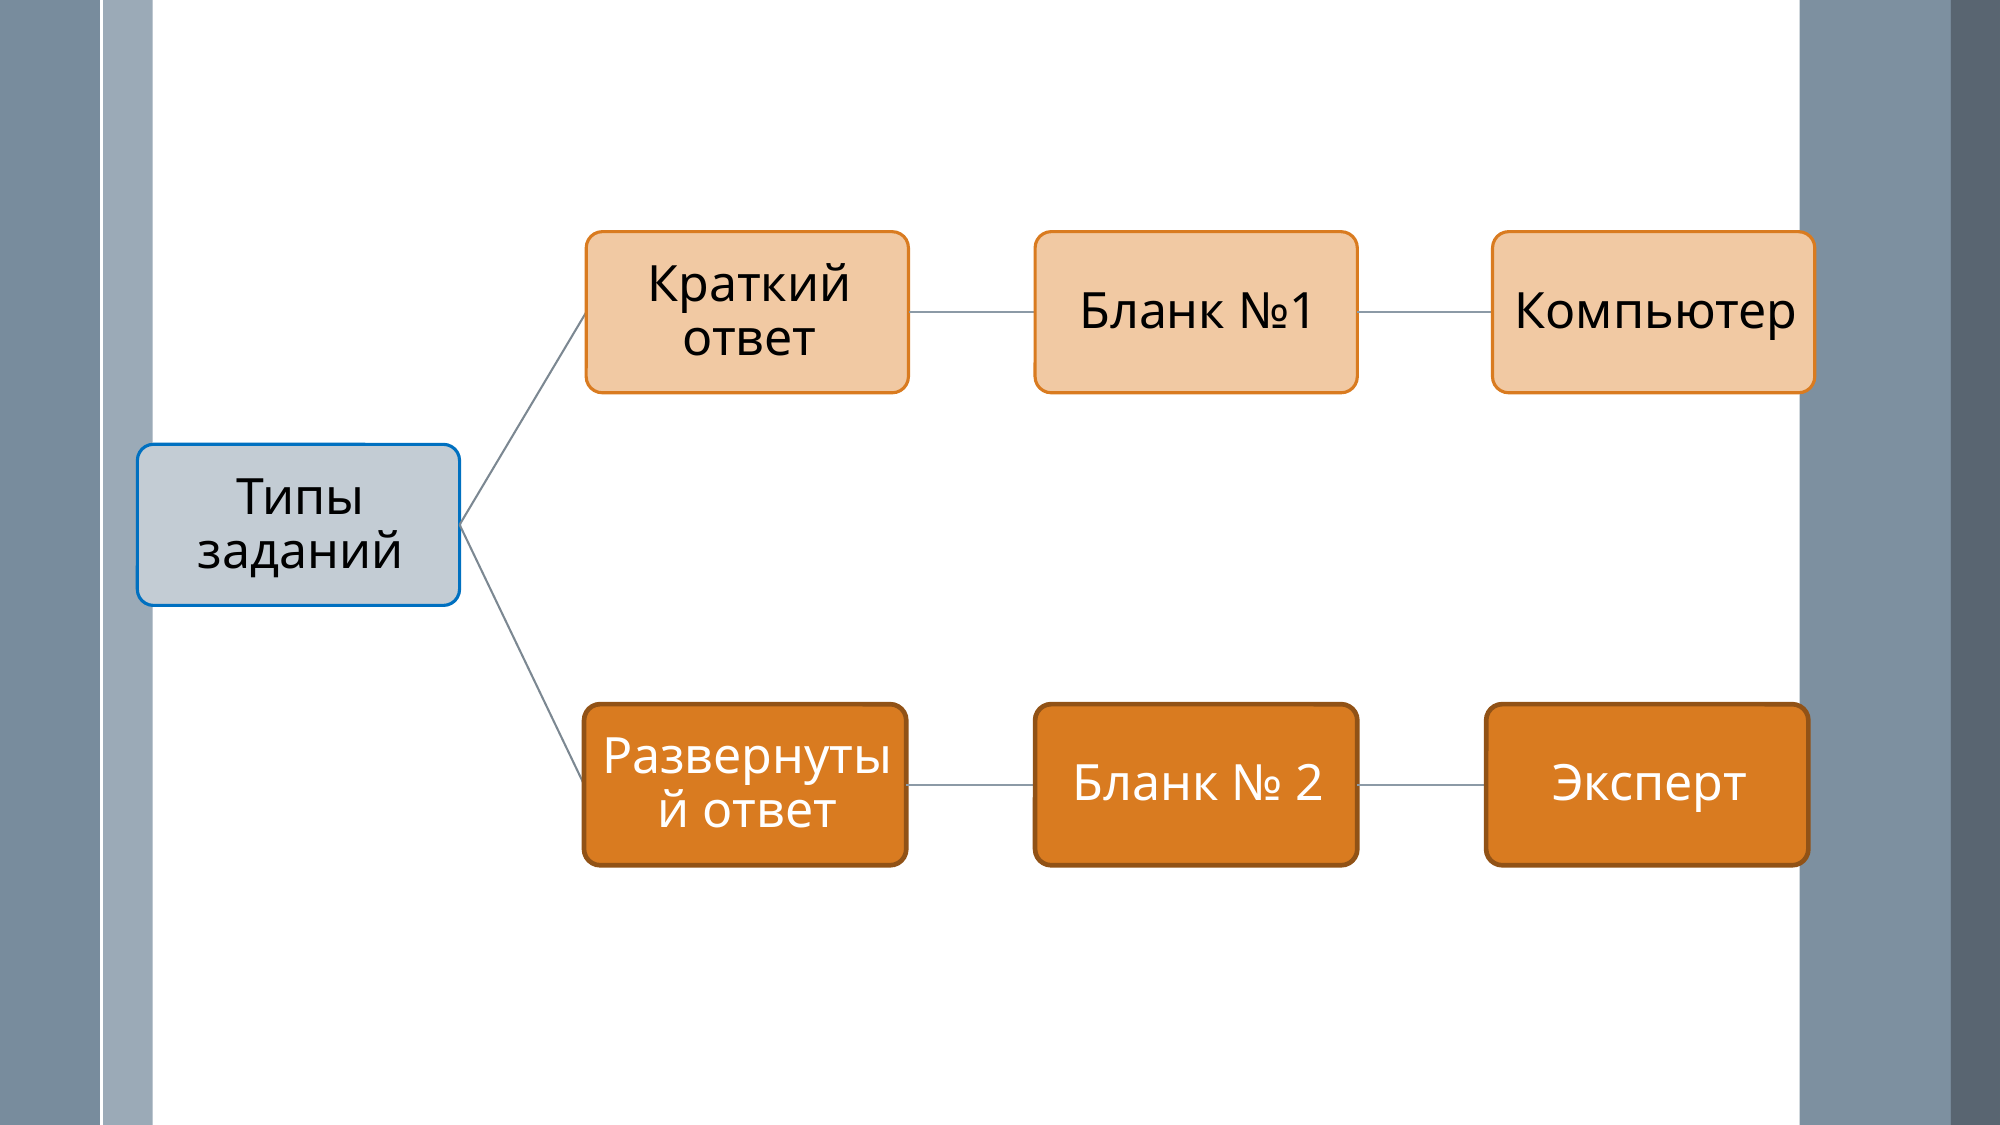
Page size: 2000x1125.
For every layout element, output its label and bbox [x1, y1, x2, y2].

list [137, 172, 1815, 1071]
